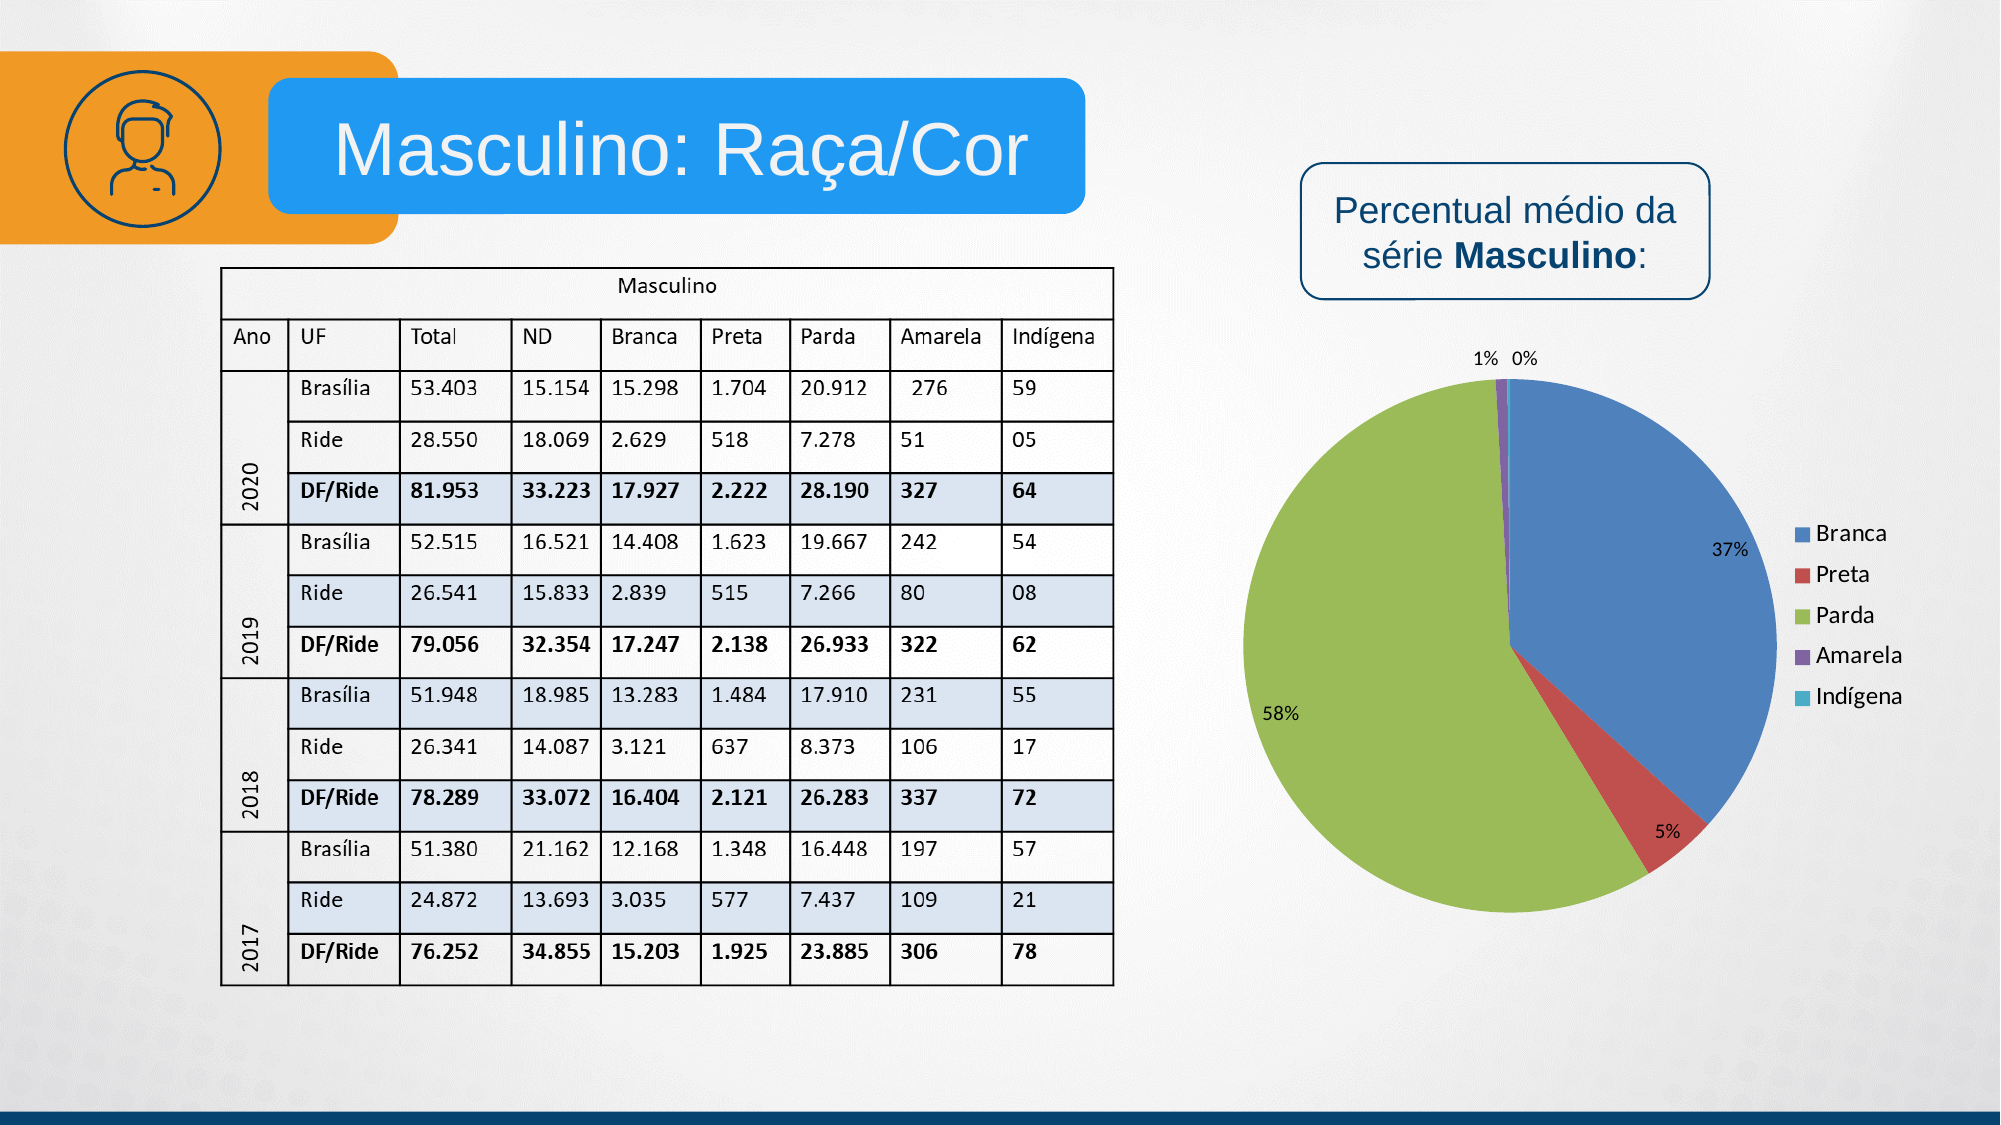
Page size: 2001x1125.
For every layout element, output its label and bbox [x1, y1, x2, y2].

list [219, 264, 1115, 987]
chart [1229, 299, 1929, 964]
picture [0, 0, 2000, 1125]
